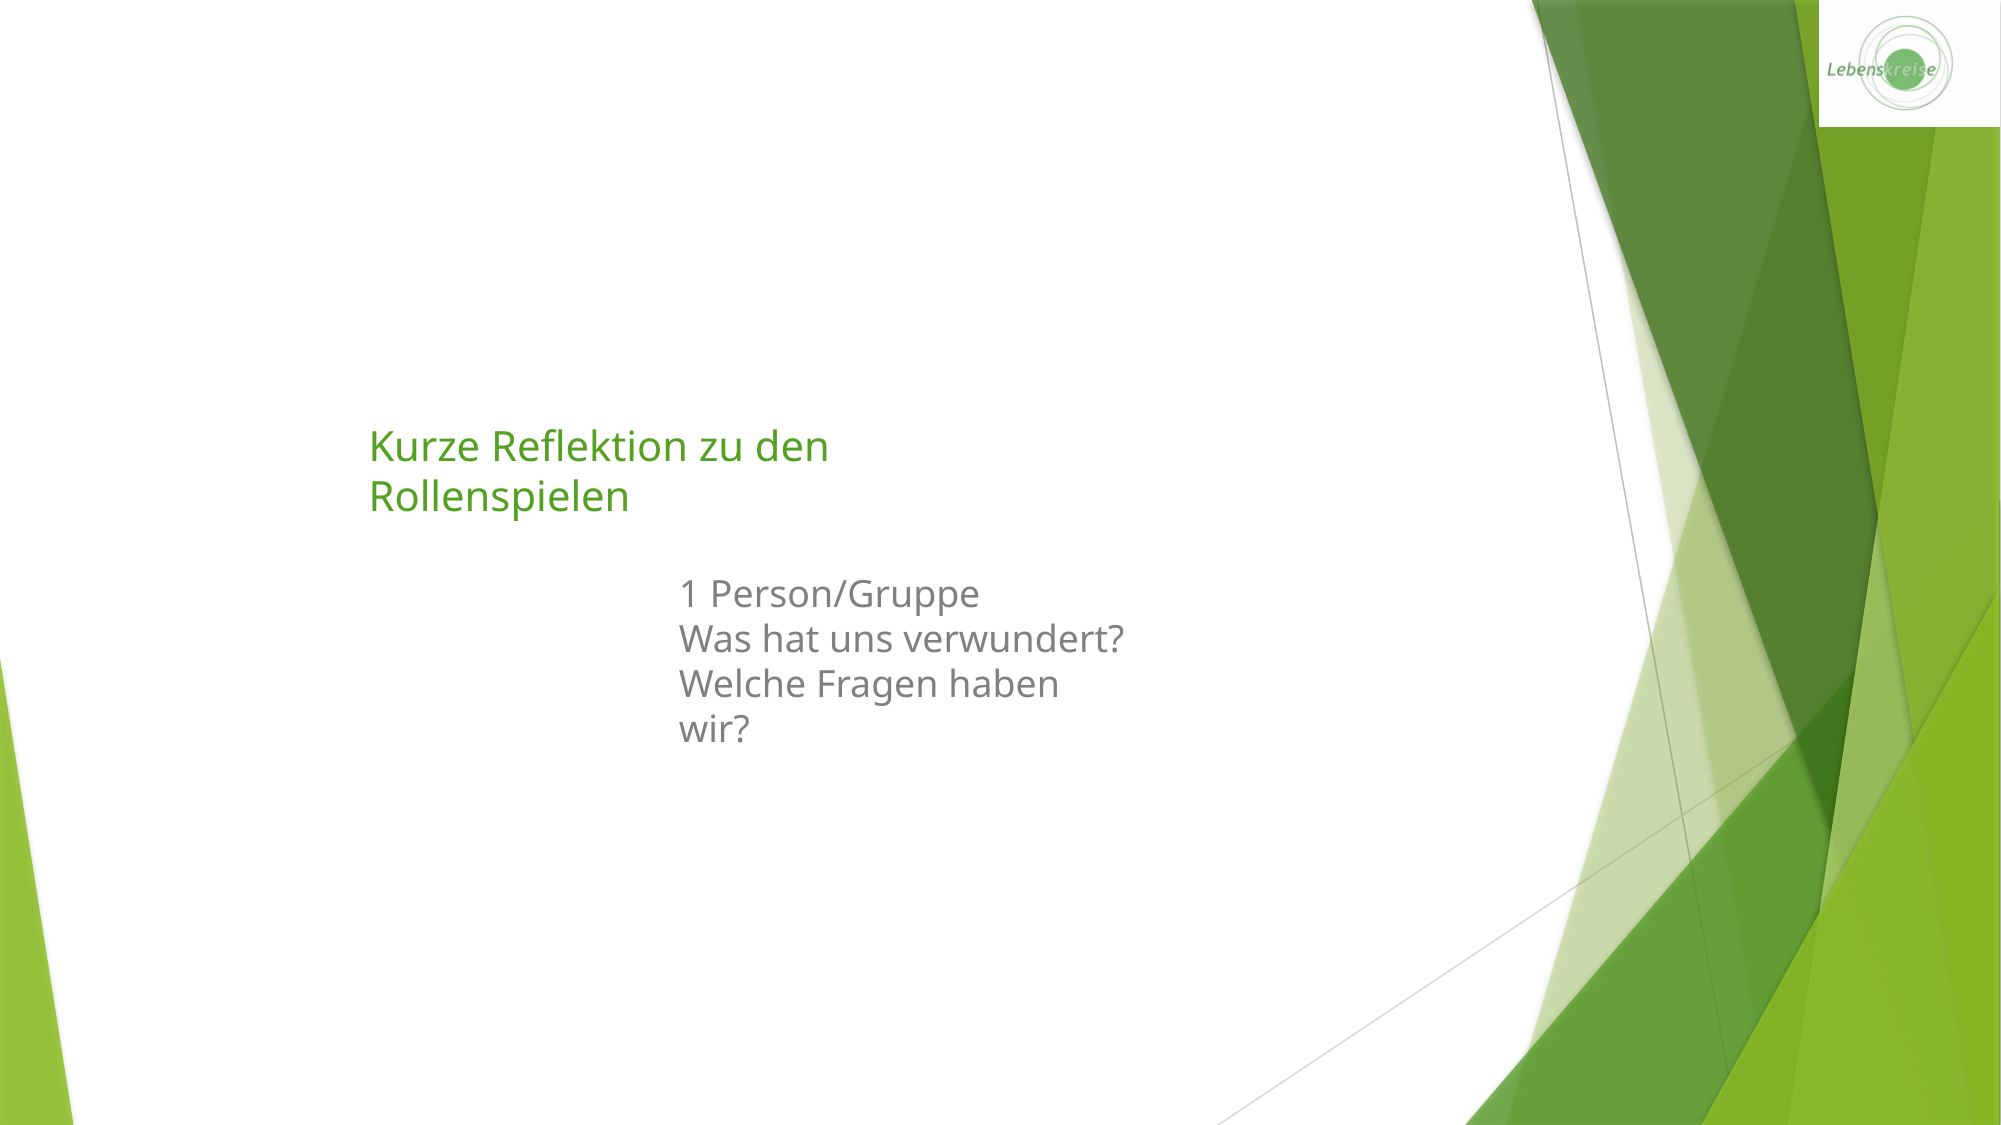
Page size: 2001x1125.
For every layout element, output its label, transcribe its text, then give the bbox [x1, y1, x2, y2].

text_box 1 Person/Gruppe Was hat uns verwundert? Welche Fragen haben wir? [664, 562, 1145, 758]
text_box Kurze Reflektion zu den Rollenspielen [353, 412, 1015, 527]
picture [1819, 0, 2000, 128]
